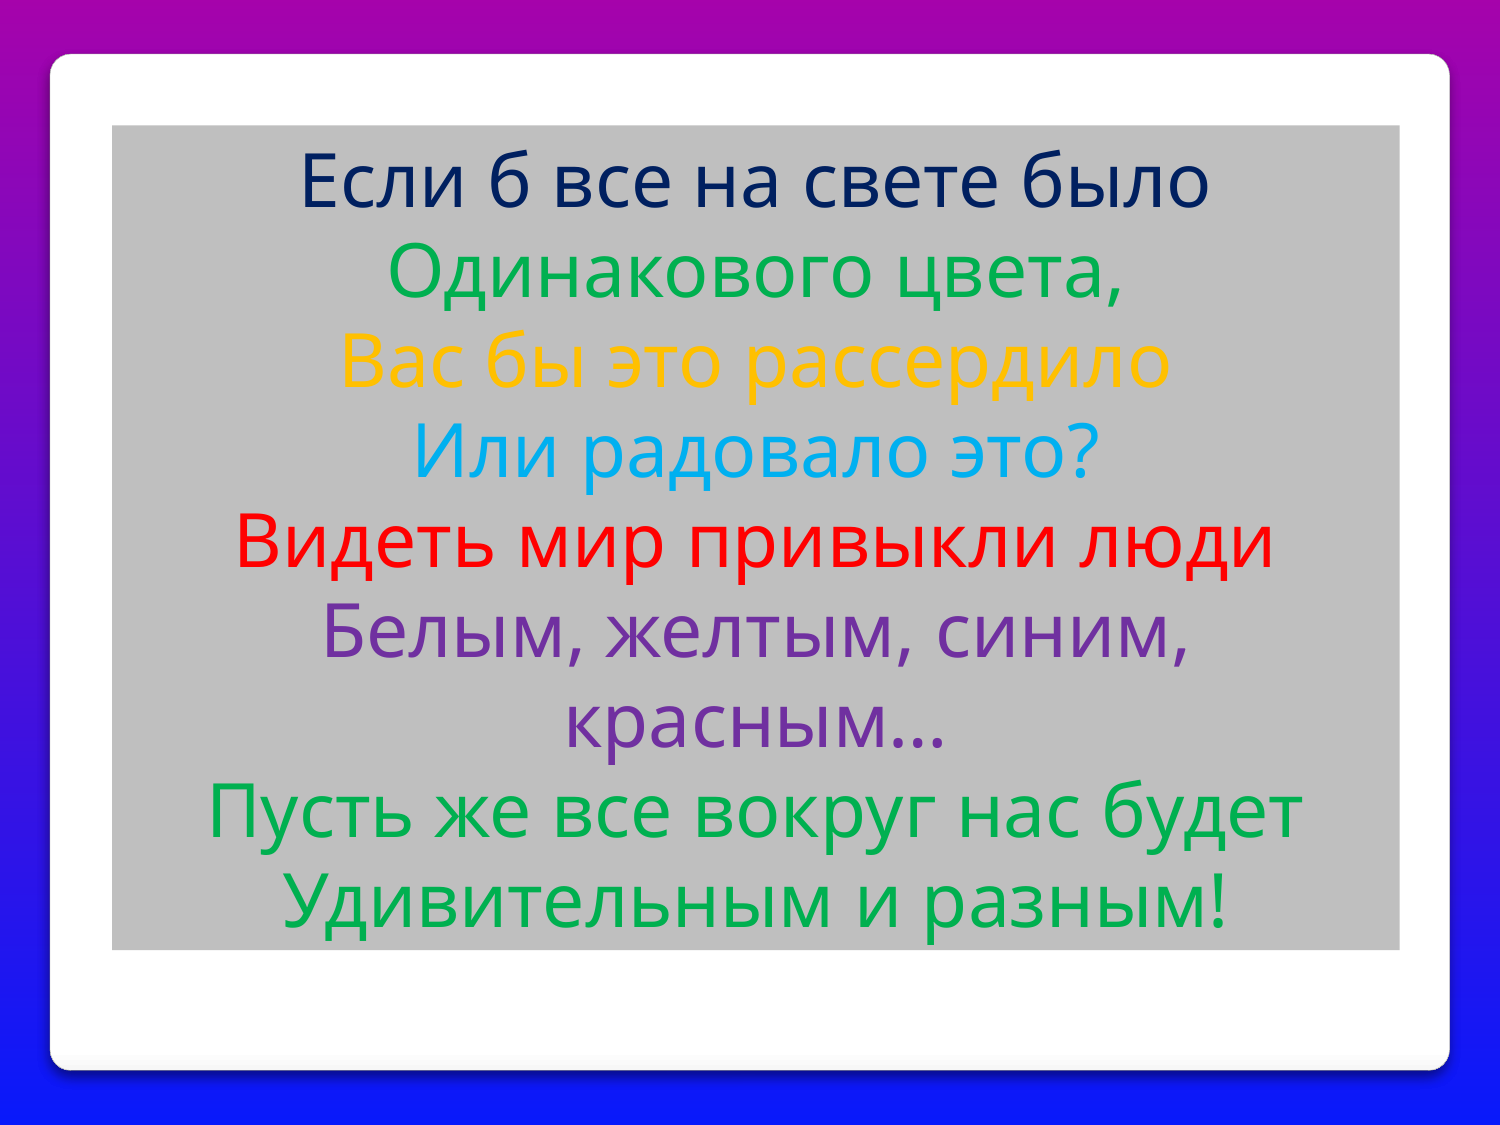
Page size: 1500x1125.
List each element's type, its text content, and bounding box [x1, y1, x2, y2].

text_box Если б все на свете было Одинакового цвета, Вас бы это рассердило Или радовало это? Видеть мир привыкли люди Белым, желтым, синим, красным… Пусть же все вокруг нас будет Удивительным и разным! [112, 125, 1400, 951]
